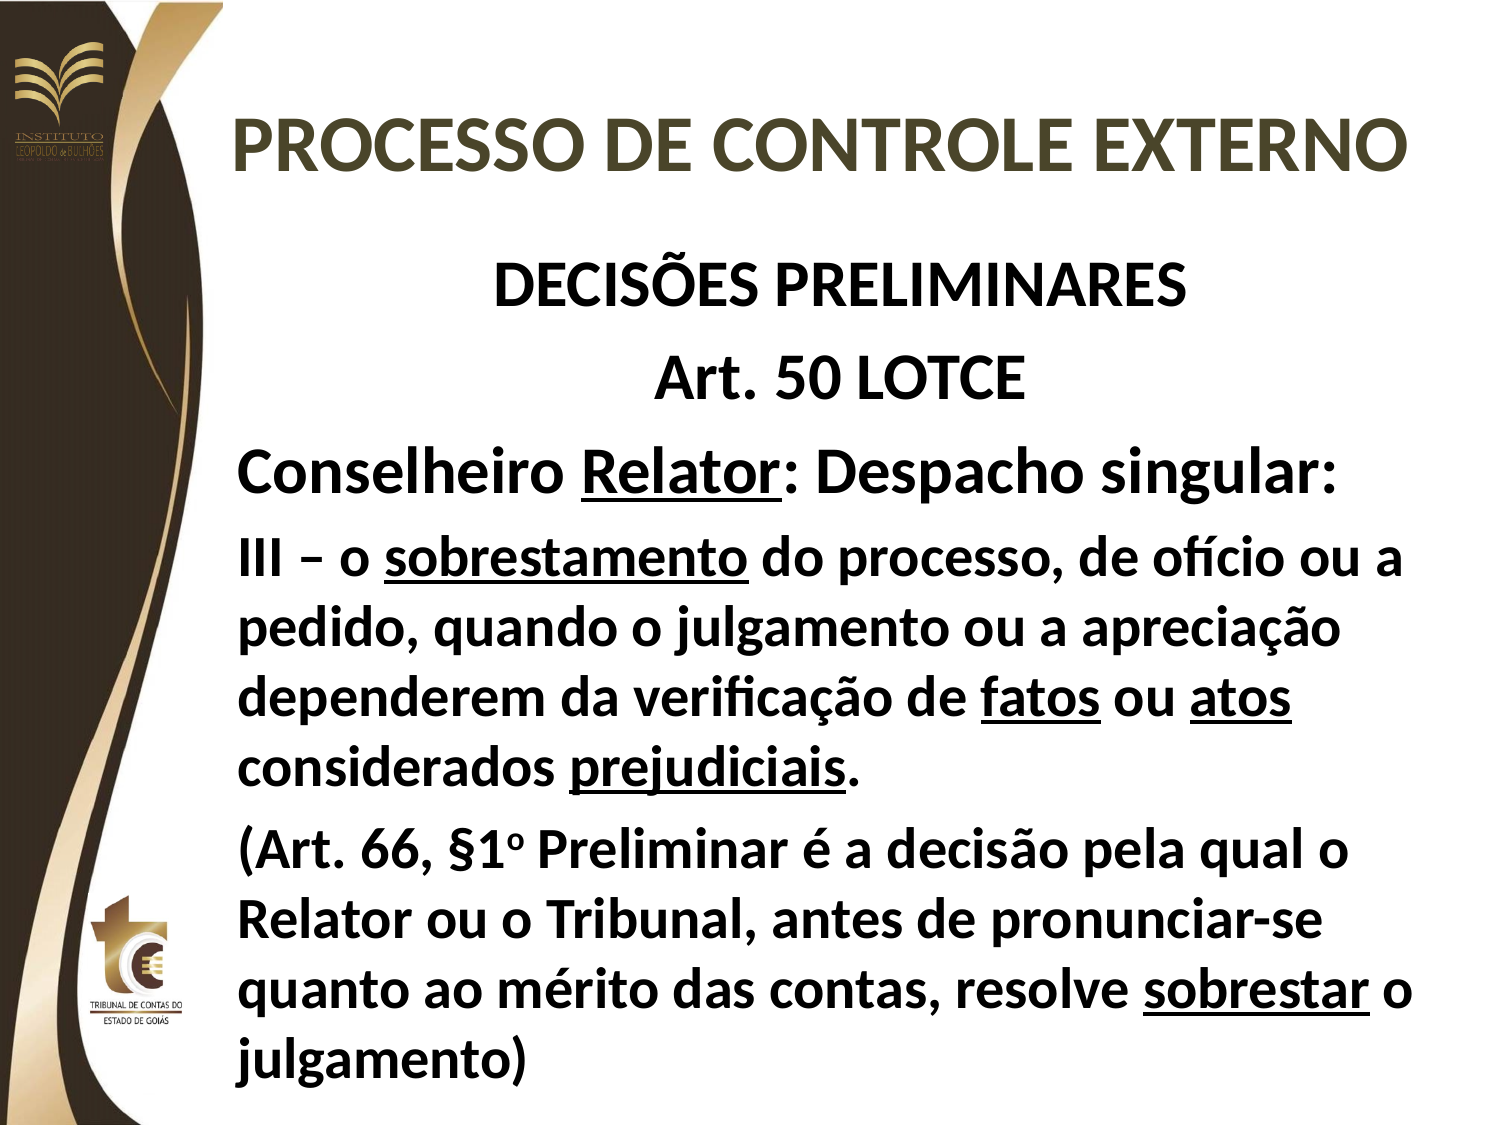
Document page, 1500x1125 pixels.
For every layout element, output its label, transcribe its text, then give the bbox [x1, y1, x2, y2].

title PROCESSO DE CONTROLE EXTERNO [227, 45, 1459, 233]
list DECISÕES PRELIMINARES Art. 50 LOTCE Conselheiro Relator: Despacho singular: III – o sobrestamento do processo, de ofício ou a pedido, quando o julgamento ou a apreciação dependerem da verificação de fatos ou atos considerados prejudiciais. (Art. 66, §1o Preliminar é a decisão pela qual o Relator ou o Tribunal, antes de pronunciar-se quanto ao mérito das contas, resolve sobrestar o julgamento) [227, 233, 1459, 1106]
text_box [0, 0, 223, 1125]
